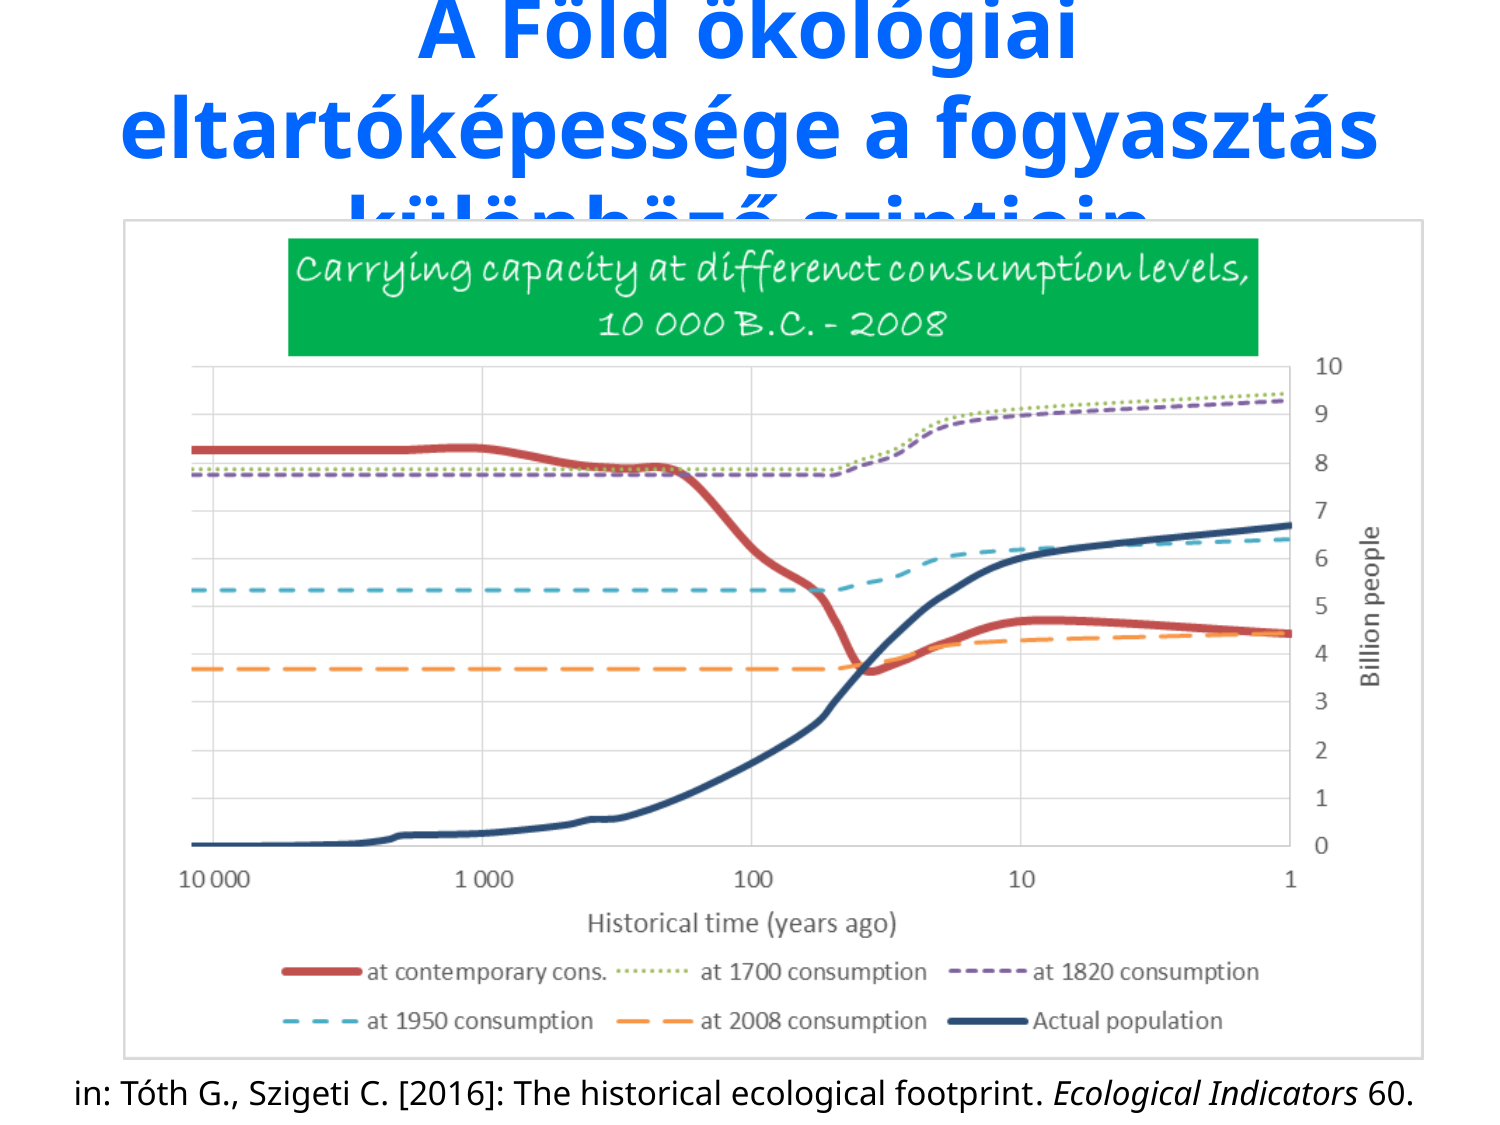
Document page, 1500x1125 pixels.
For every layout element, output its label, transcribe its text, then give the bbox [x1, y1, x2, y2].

text_box in: Tóth G., Szigeti C. [2016]: The historical ecological footprint. Ecological Indicators 60. [29, 1064, 1459, 1120]
title A Föld ökológiai eltartóképessége a fogyasztás különböző szintjein [75, 31, 1425, 219]
picture [123, 219, 1424, 1060]
